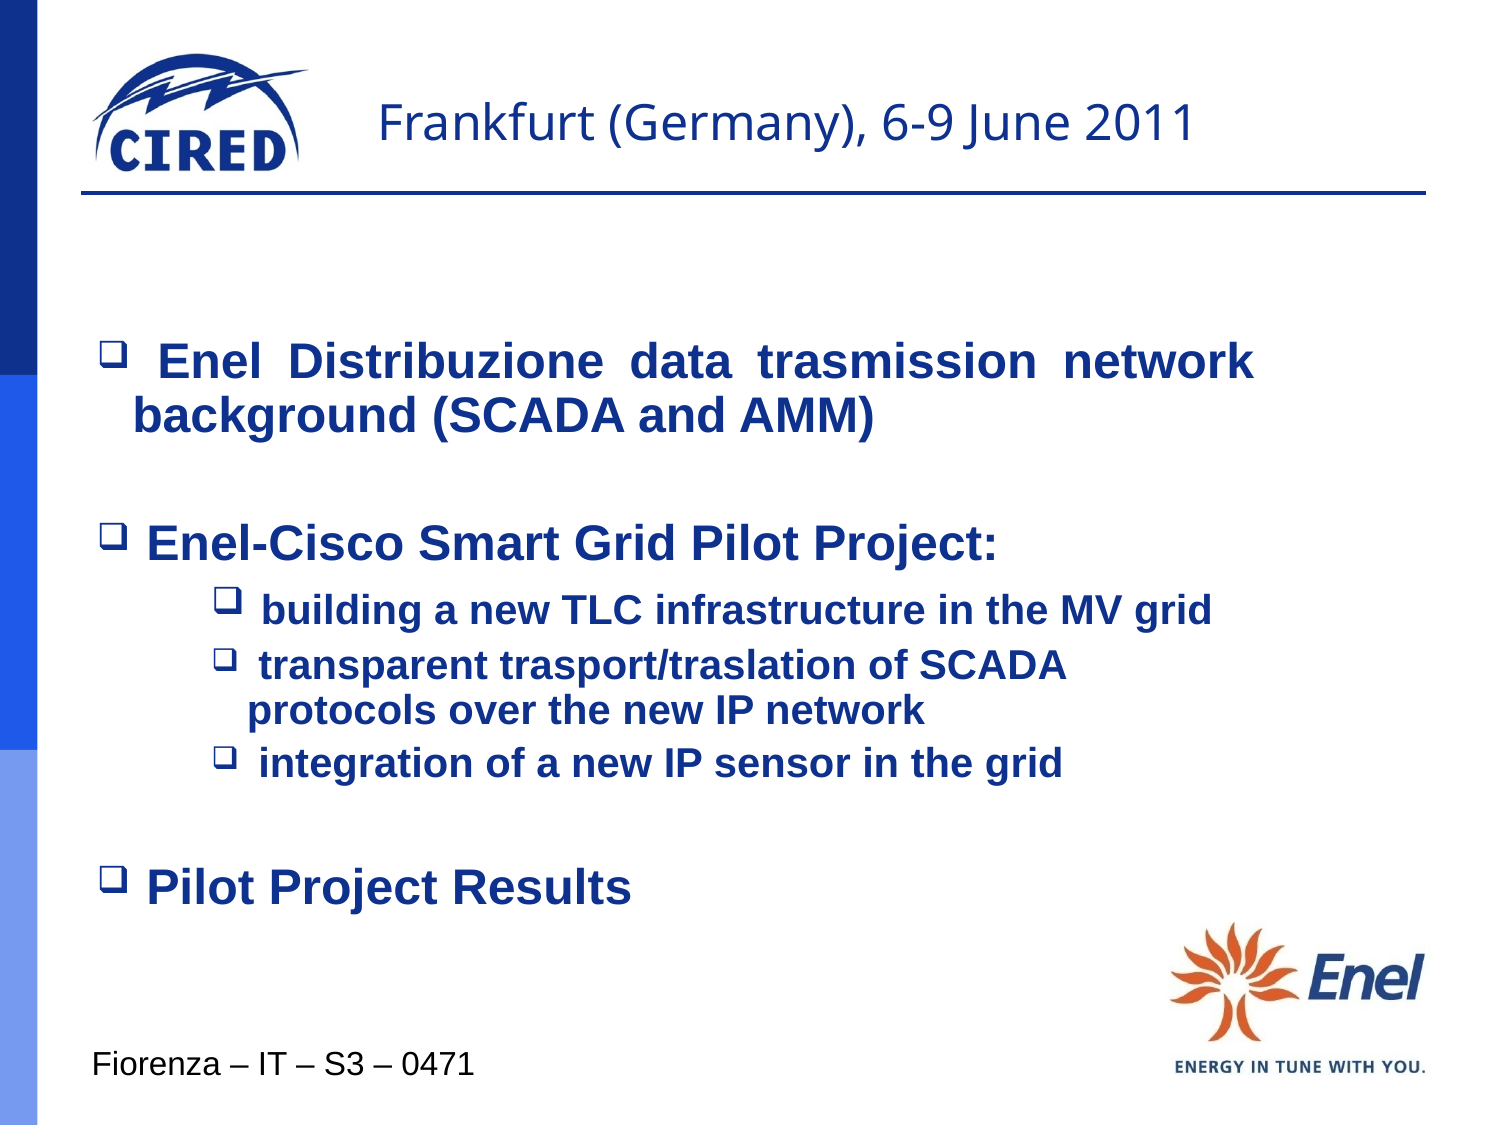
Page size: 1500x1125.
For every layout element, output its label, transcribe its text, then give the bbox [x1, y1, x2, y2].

picture [1134, 899, 1459, 1094]
text_box Fiorenza – IT – S3 – 0471 [76, 1034, 1129, 1090]
picture [92, 53, 309, 172]
text_box Enel Distribuzione data trasmission network background (SCADA and AMM) Enel-Cisco Smart Grid Pilot Project: building a new TLC infrastructure in the MV grid transparent trasport/traslation of SCADA protocols over the new IP network integration of a new IP sensor in the grid Pilot Project Results [82, 328, 1270, 1051]
